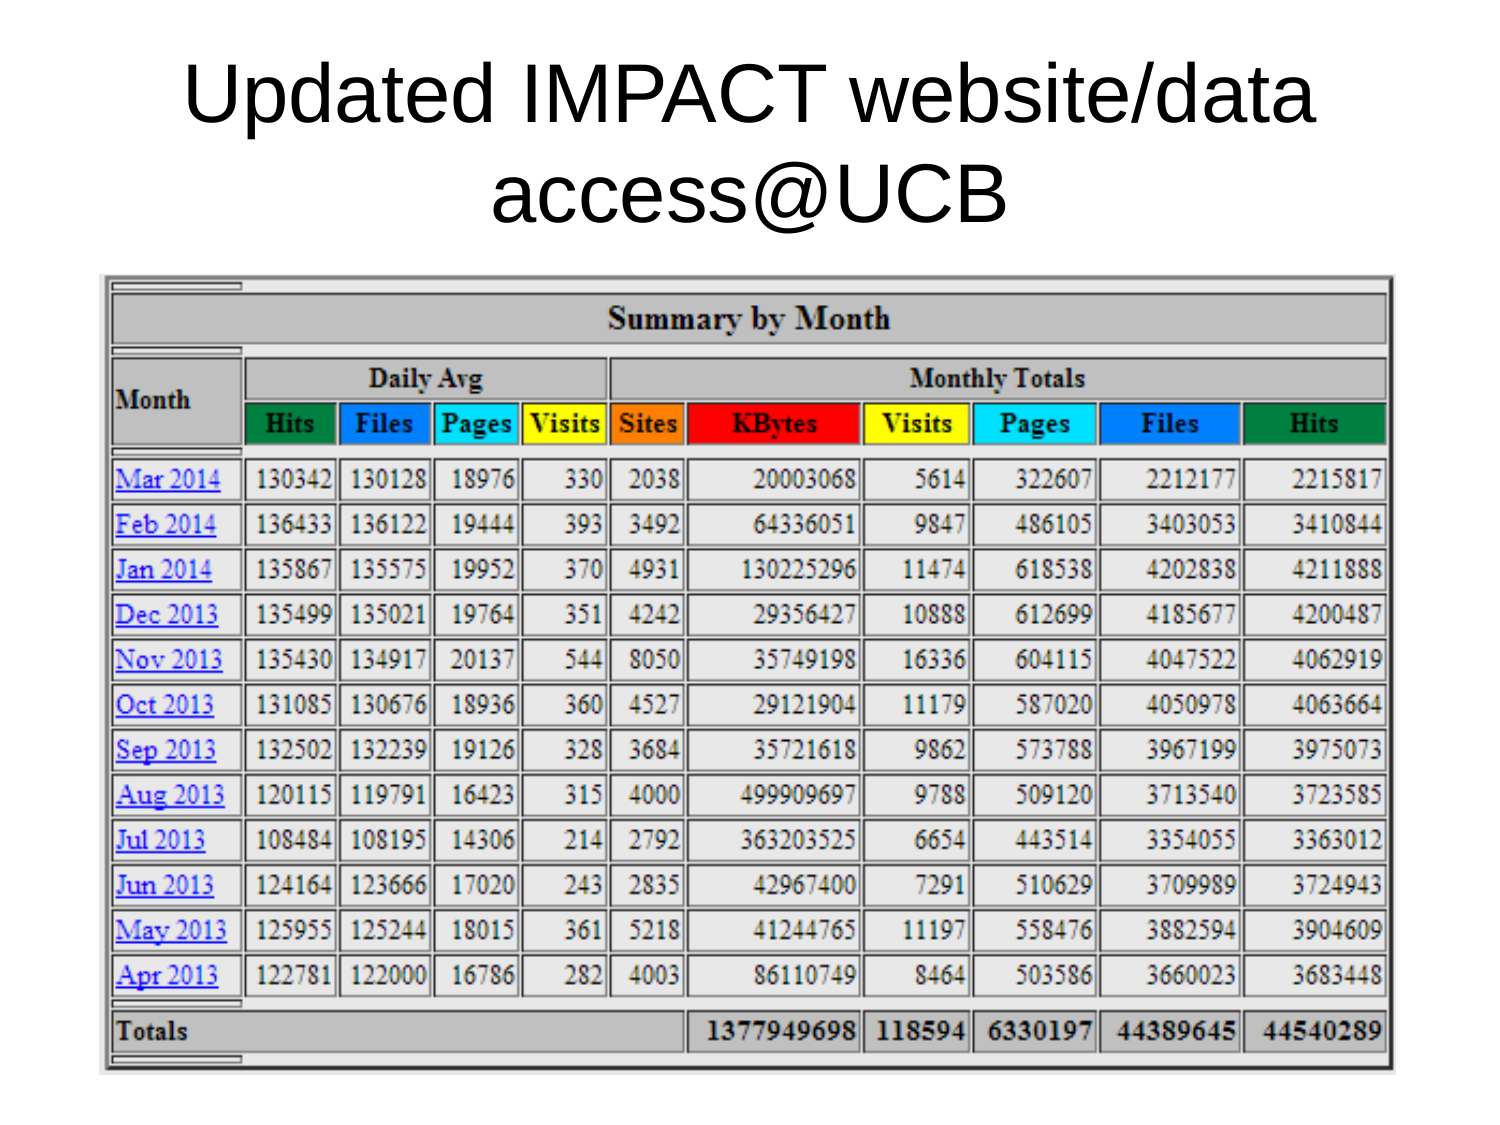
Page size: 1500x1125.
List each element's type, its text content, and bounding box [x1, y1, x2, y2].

title Updated IMPACT website/data access@UCB [74, 44, 1426, 233]
picture [99, 274, 1396, 1076]
